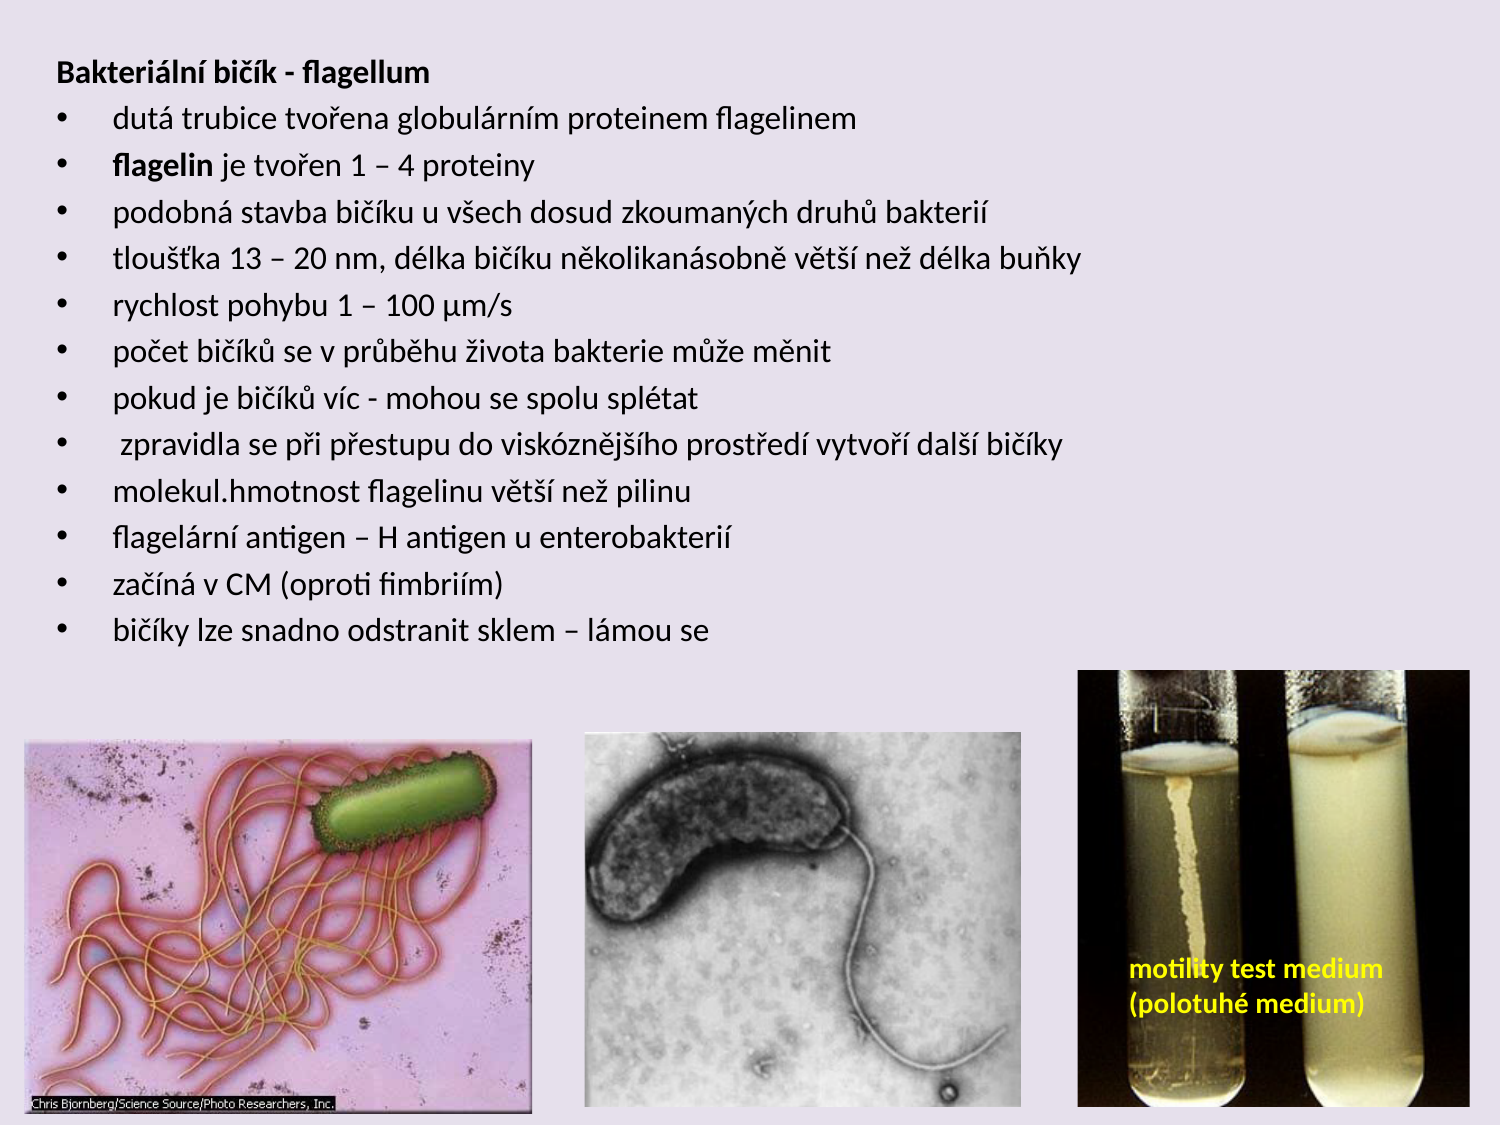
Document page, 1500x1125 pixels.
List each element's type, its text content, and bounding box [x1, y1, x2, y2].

list Bakteriální bičík - flagellum dutá trubice tvořena globulárním proteinem flagelinem flagelin je tvořen 1 – 4 proteiny podobná stavba bičíku u všech dosud zkoumaných druhů bakterií tloušťka 13 – 20 nm, délka bičíku několikanásobně větší než délka buňky rychlost pohybu 1 – 100 μm/s počet bičíků se v průběhu života bakterie může měnit pokud je bičíků víc - mohou se spolu splétat zpravidla se při přestupu do viskóznějšího prostředí vytvoří další bičíky molekul.hmotnost flagelinu větší než pilinu flagelární antigen – H antigen u enterobakterií začíná v CM (oproti fimbriím) bičíky lze snadno odstranit sklem – lámou se [41, 42, 1392, 786]
picture [1077, 670, 1470, 1107]
picture [24, 739, 533, 1114]
picture [584, 732, 1022, 1107]
